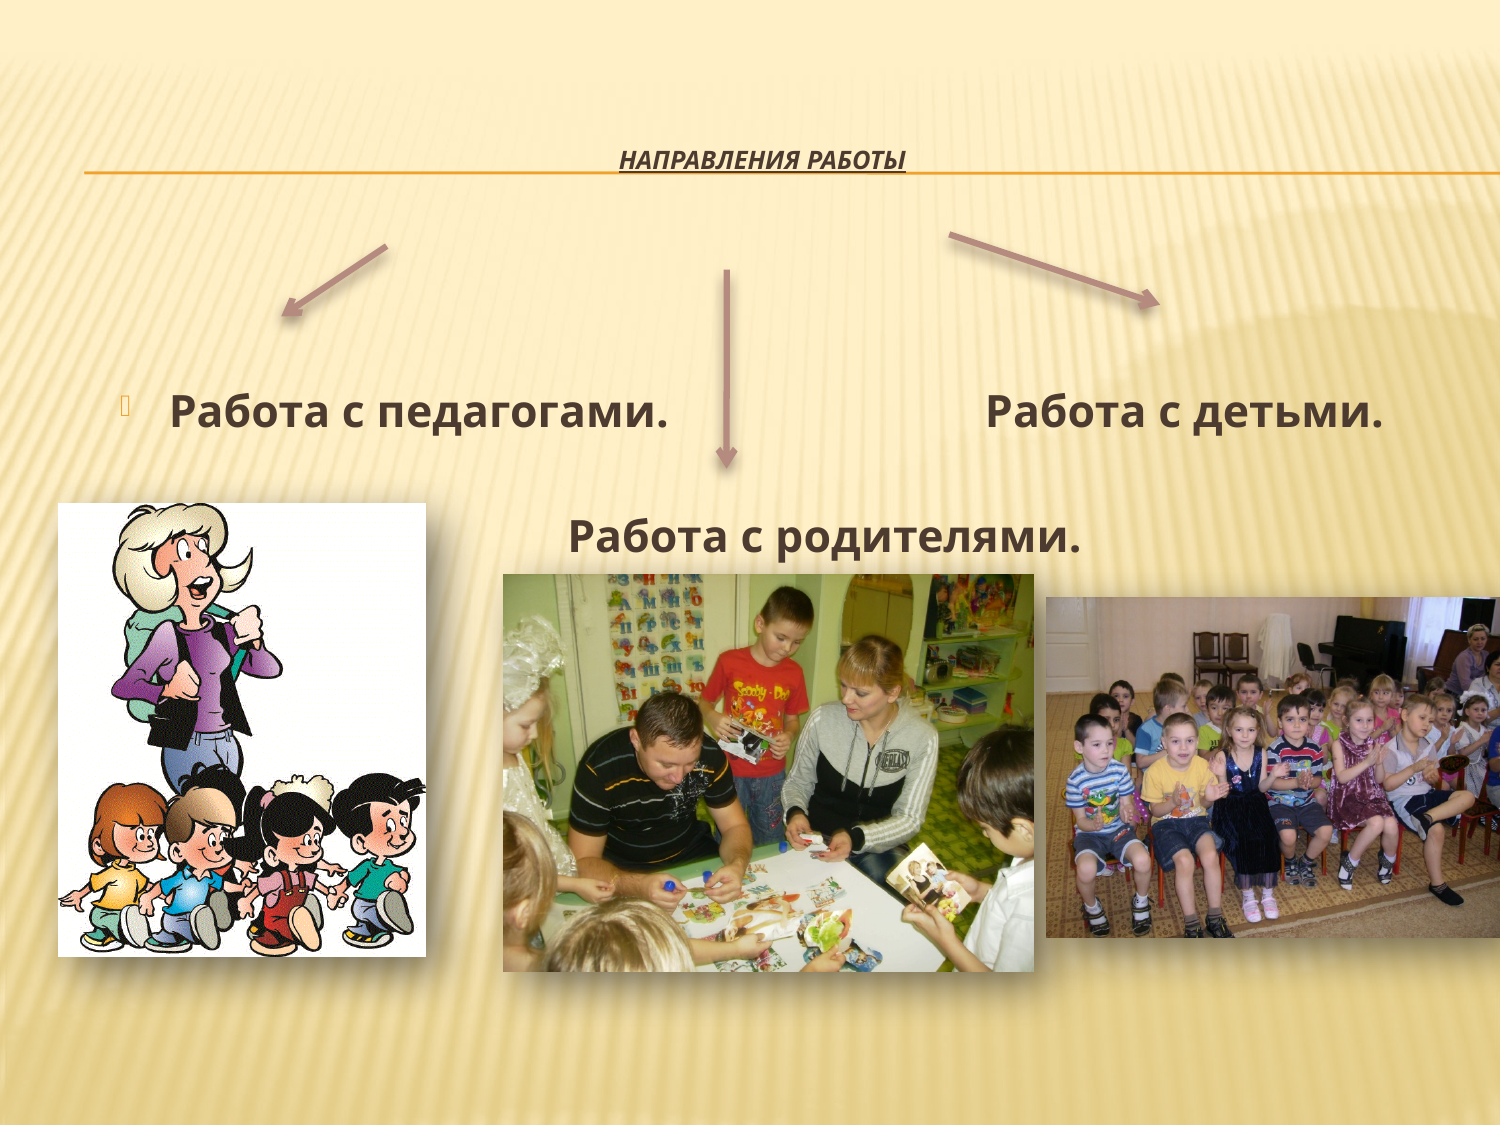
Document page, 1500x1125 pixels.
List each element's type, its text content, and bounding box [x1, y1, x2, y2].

title Направления работы [50, 75, 1475, 213]
picture [58, 503, 426, 958]
picture [503, 573, 1034, 972]
list Работа с педагогами. Работа с детьми. Работа с родителями. [105, 375, 1414, 598]
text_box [948, 234, 1161, 305]
picture [1046, 597, 1500, 938]
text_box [280, 245, 387, 317]
